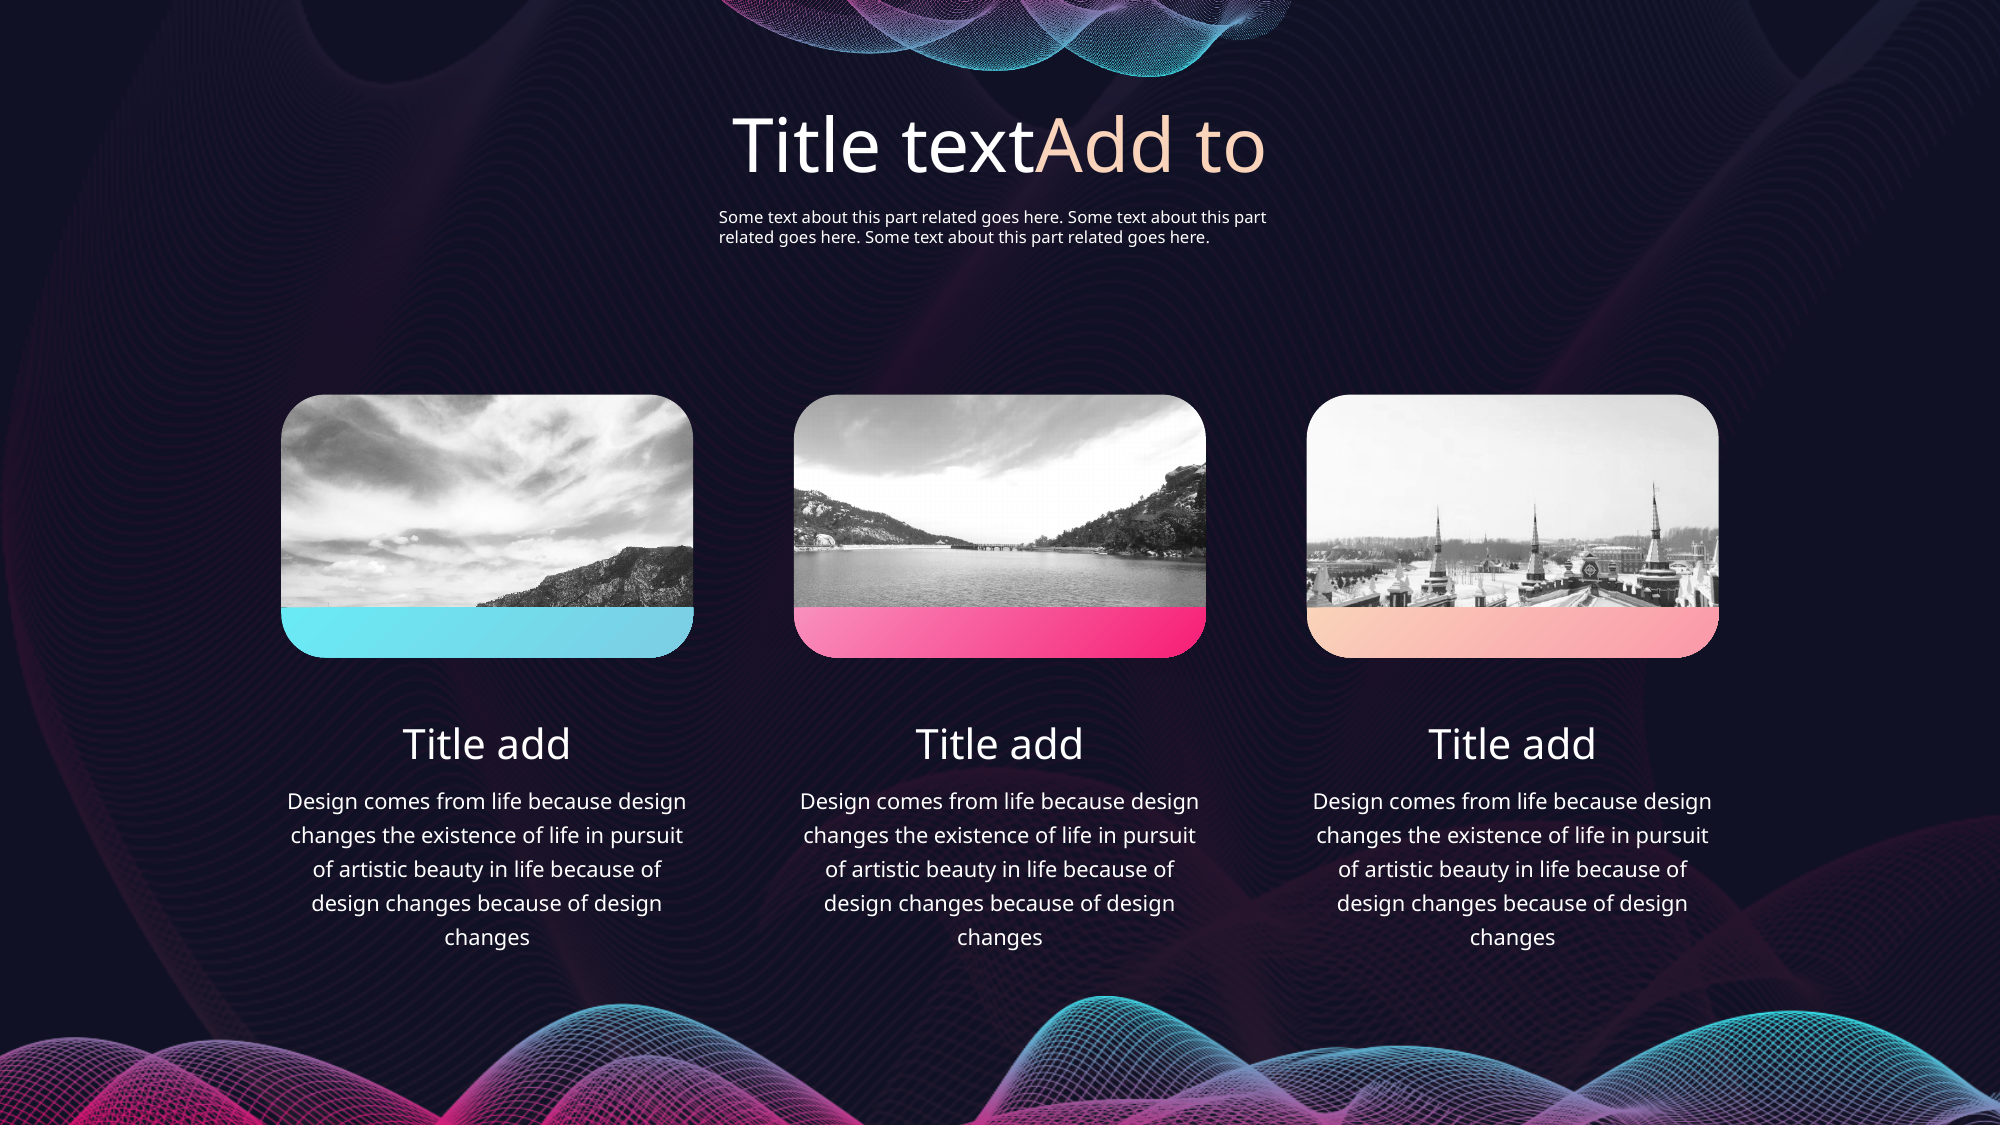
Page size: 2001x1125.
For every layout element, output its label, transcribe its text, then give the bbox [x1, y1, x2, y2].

picture [281, 394, 694, 658]
picture [793, 394, 1206, 658]
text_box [1297, 710, 1729, 854]
picture [1306, 394, 1719, 658]
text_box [271, 710, 703, 854]
text_box Some text about this part related goes here. Some text about this part related goes here. Some text about this part related goes here. [704, 199, 1296, 255]
picture [682, 0, 1318, 77]
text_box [784, 710, 1216, 854]
picture [0, 996, 2000, 1125]
text_box Title textAdd to [533, 89, 1467, 195]
